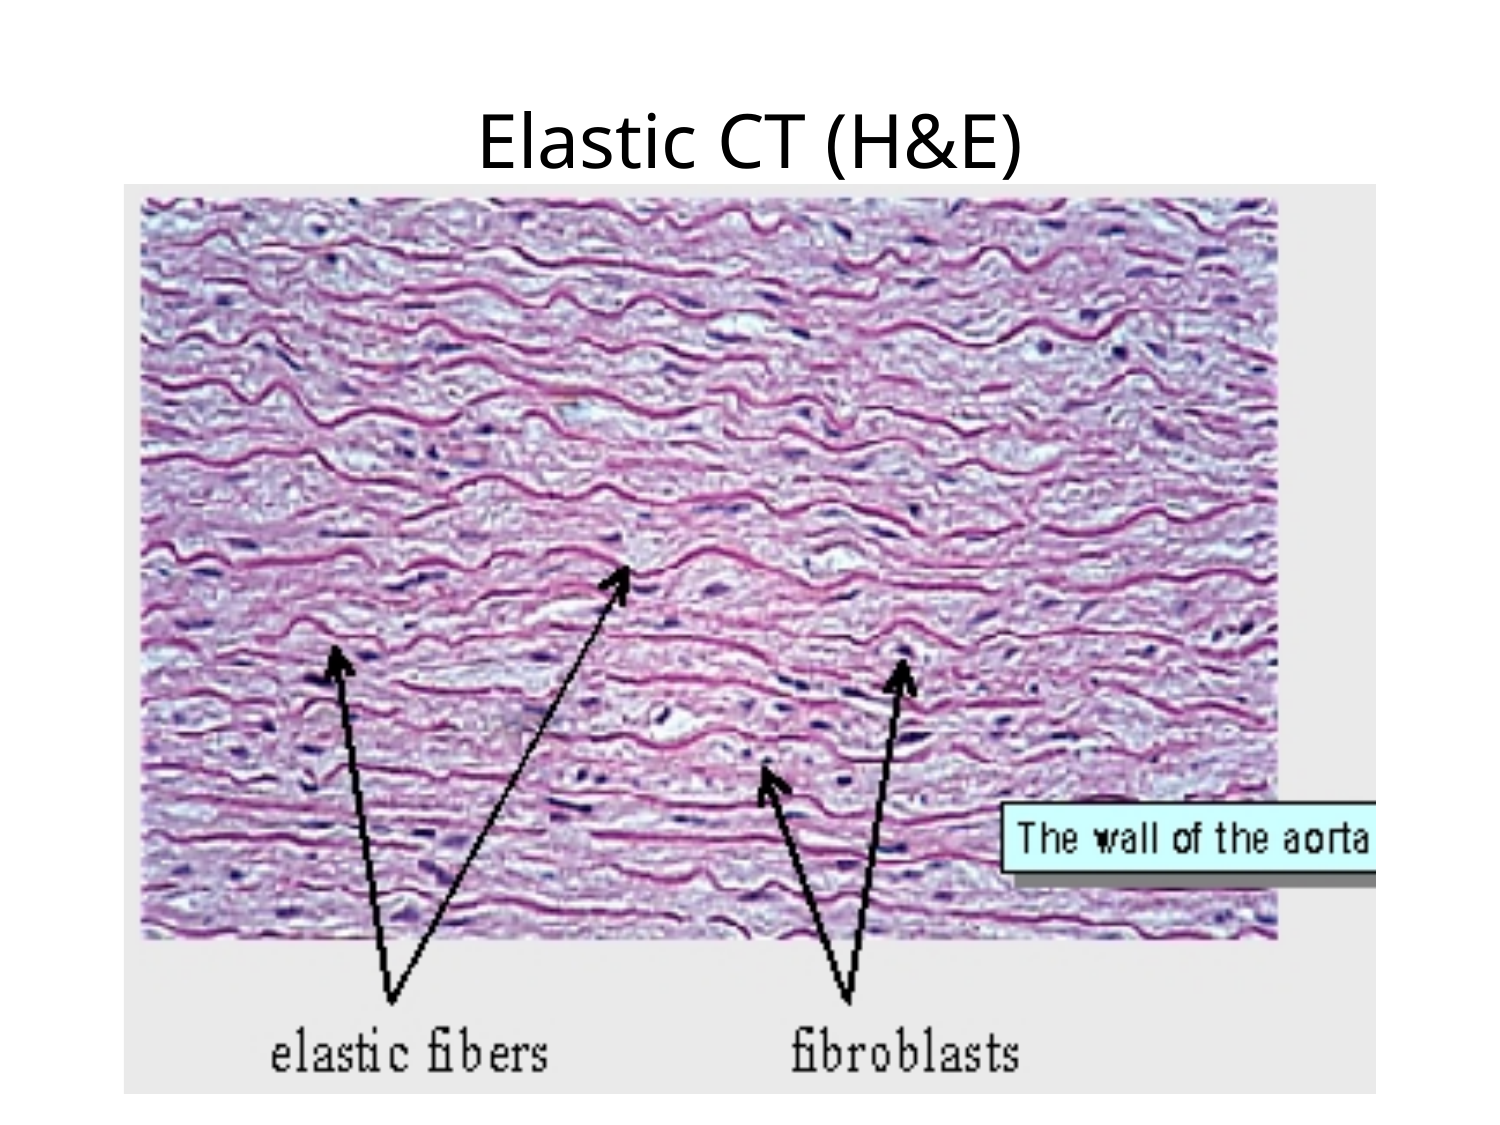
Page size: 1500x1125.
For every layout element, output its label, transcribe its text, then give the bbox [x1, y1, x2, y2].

title Elastic CT (H&E) [75, 45, 1425, 233]
picture [123, 184, 1377, 1095]
